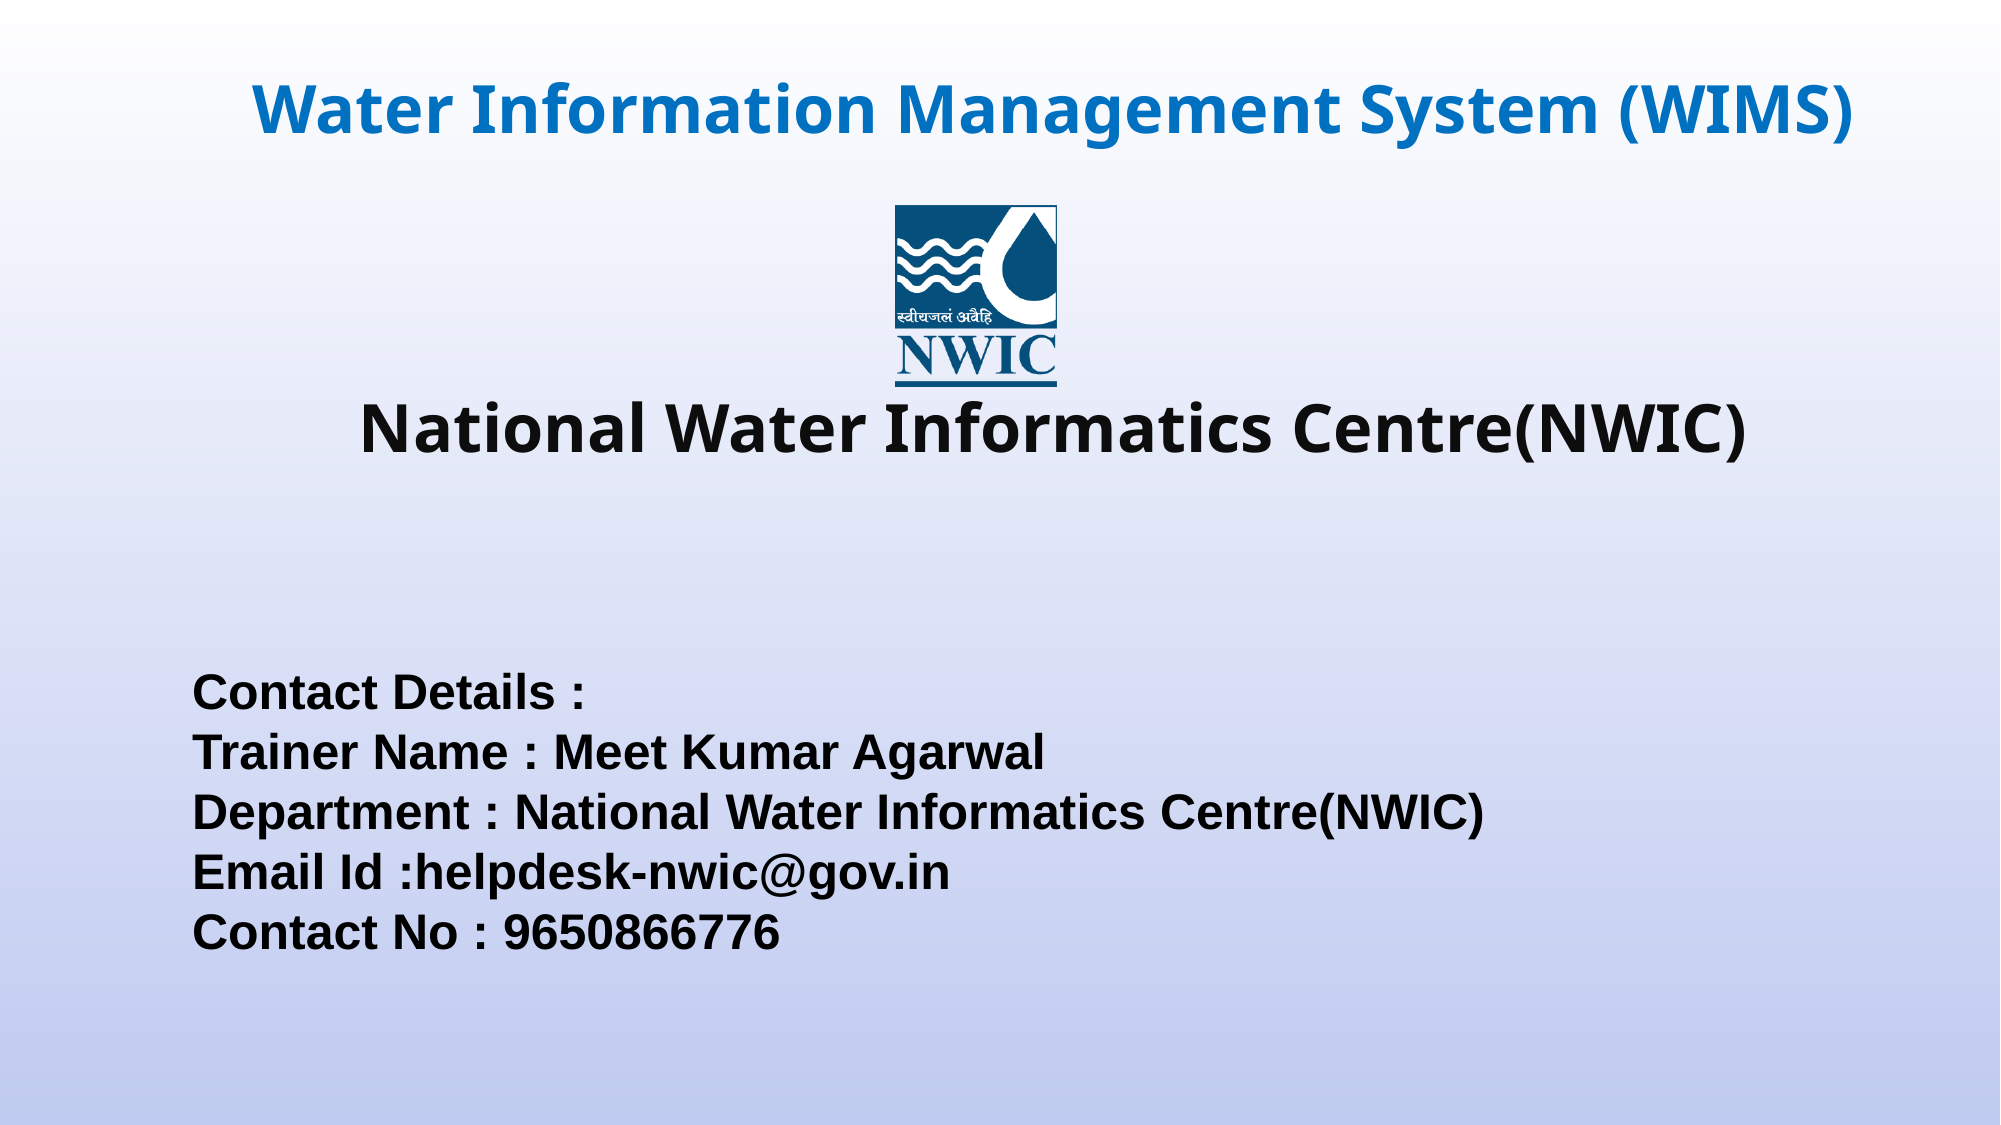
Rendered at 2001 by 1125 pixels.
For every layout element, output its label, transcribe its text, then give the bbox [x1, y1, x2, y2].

text_box Water Information Management System (WIMS) National Water Informatics Centre(NWIC) [195, 59, 1912, 474]
picture [895, 205, 1057, 387]
text_box Contact Details : Trainer Name : Meet Kumar Agarwal Department : National Water Informatics Centre(NWIC) Email Id :helpdesk-nwic@gov.in Contact No : 9650866776 [177, 652, 1785, 967]
